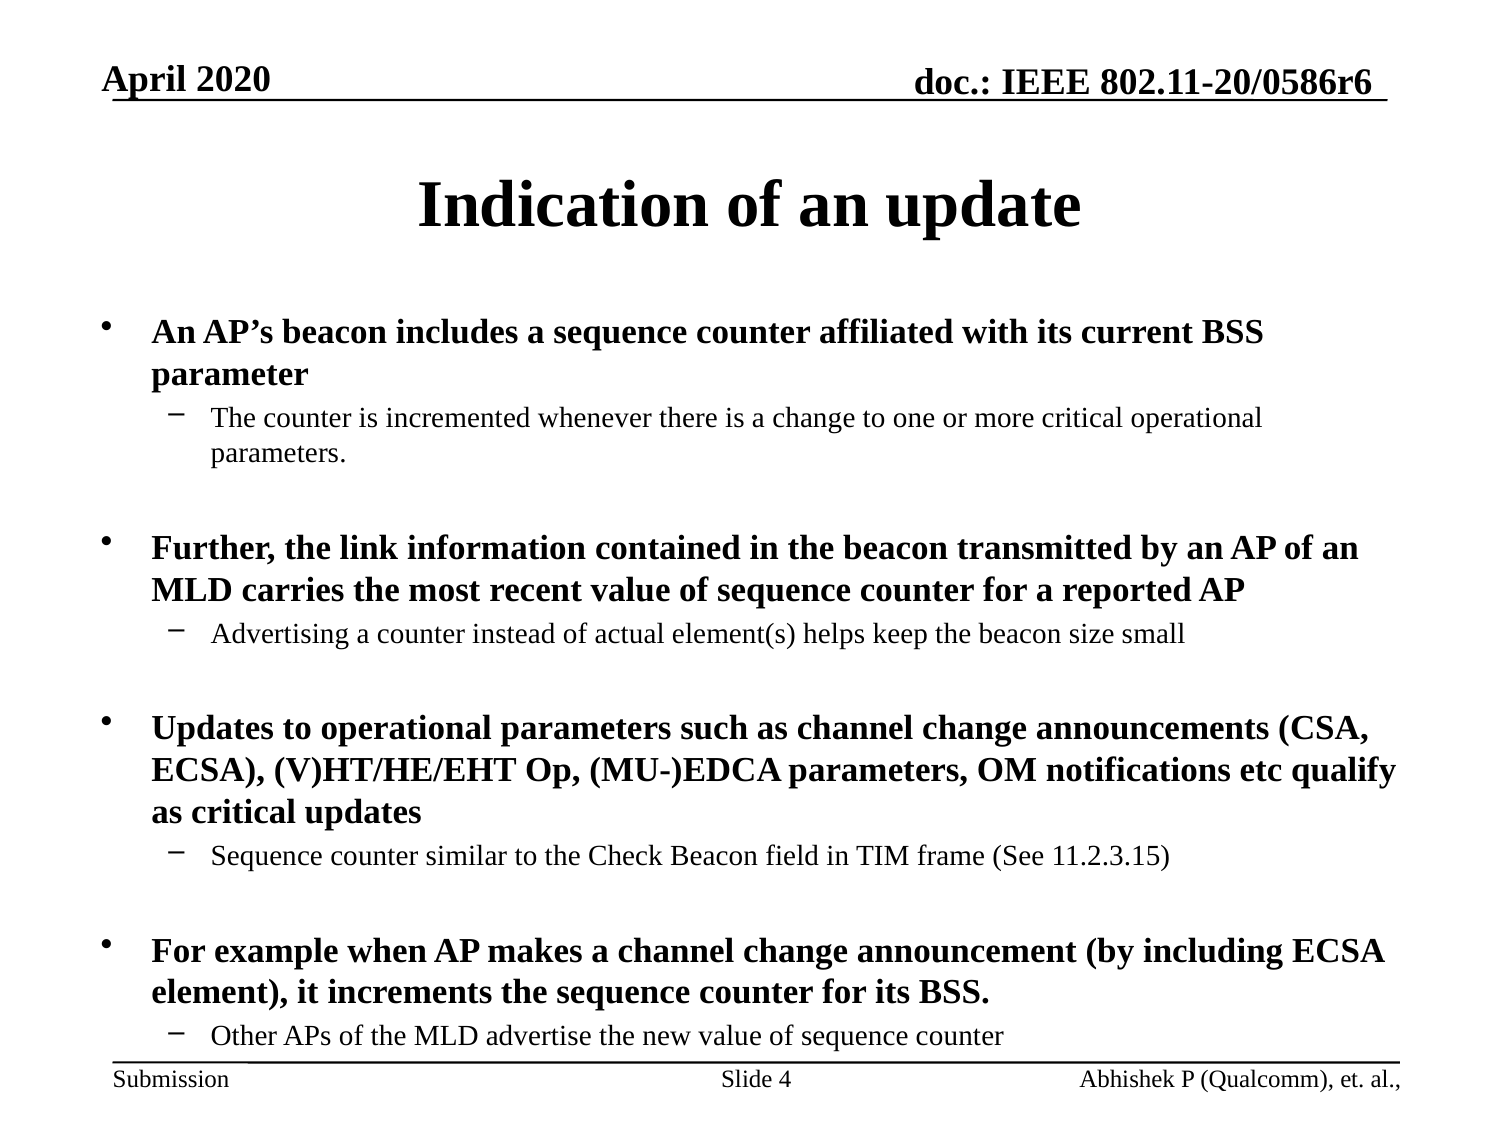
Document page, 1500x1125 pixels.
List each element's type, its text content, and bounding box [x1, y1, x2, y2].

list An AP’s beacon includes a sequence counter affiliated with its current BSS parameter The counter is incremented whenever there is a change to one or more critical operational parameters. Further, the link information contained in the beacon transmitted by an AP of an MLD carries the most recent value of sequence counter for a reported AP Advertising a counter instead of actual element(s) helps keep the beacon size small Updates to operational parameters such as channel change announcements (CSA, ECSA), (V)HT/HE/EHT Op, (MU-)EDCA parameters, OM notifications etc qualify as critical updates Sequence counter similar to the Check Beacon field in TIM frame (See 11.2.3.15) For example when AP makes a channel change announcement (by including ECSA element), it increments the sequence counter for its BSS. Other APs of the MLD advertise the new value of sequence counter [85, 300, 1415, 1063]
slide_number Slide 4 [712, 1061, 801, 1093]
title Indication of an update [112, 112, 1388, 288]
footer Abhishek P (Qualcomm), et. al., [949, 1061, 1402, 1093]
